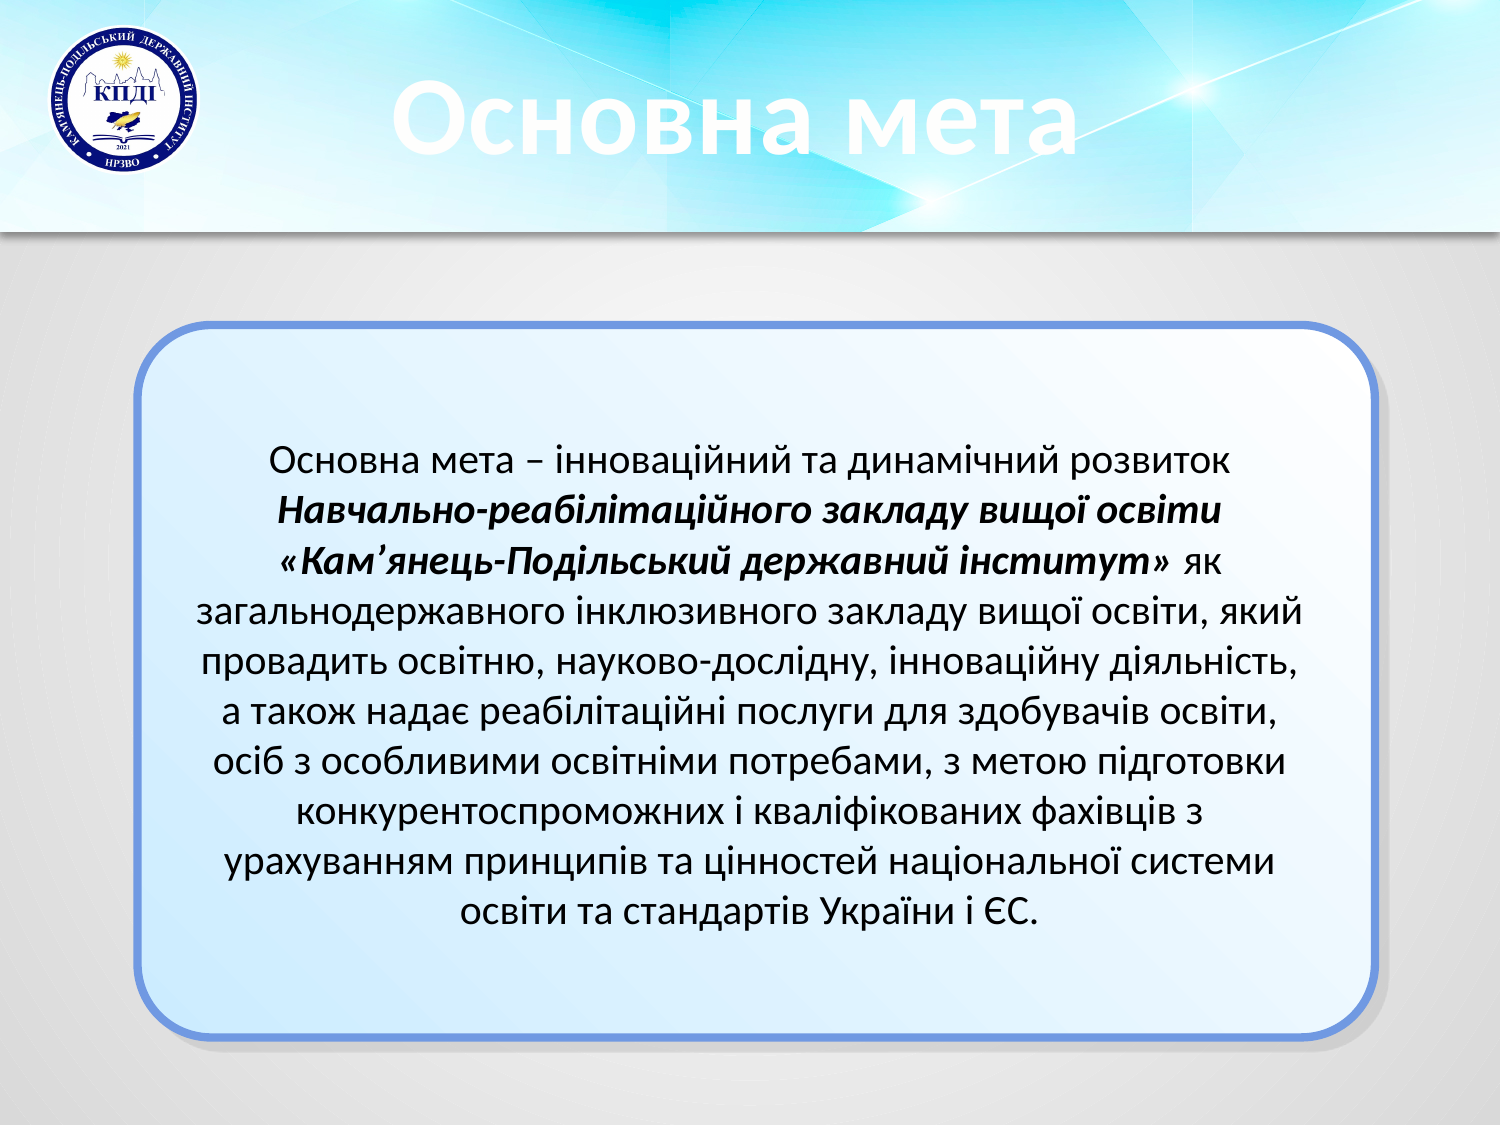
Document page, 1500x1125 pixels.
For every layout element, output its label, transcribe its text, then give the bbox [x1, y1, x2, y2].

picture [0, 0, 1500, 232]
title Основна мета [75, 24, 1425, 195]
text_box [137, 324, 1375, 1038]
text_box Основна мета – інноваційний та динамічний розвиток Навчально-реабілітаційного закладу вищої освіти «Кам’янець-Подільський державний інститут» як загальнодержавного інклюзивного закладу вищої освіти, який провадить освітню, науково-дослідну, інноваційну діяльність, а також надає реабілітаційні послуги для здобувачів освіти, осіб з особливими освітніми потребами, з метою підготовки конкурентоспроможних і кваліфікованих фахівців з урахуванням принципів та цінностей національної системи освіти та стандартів України і ЄС. [174, 424, 1325, 940]
